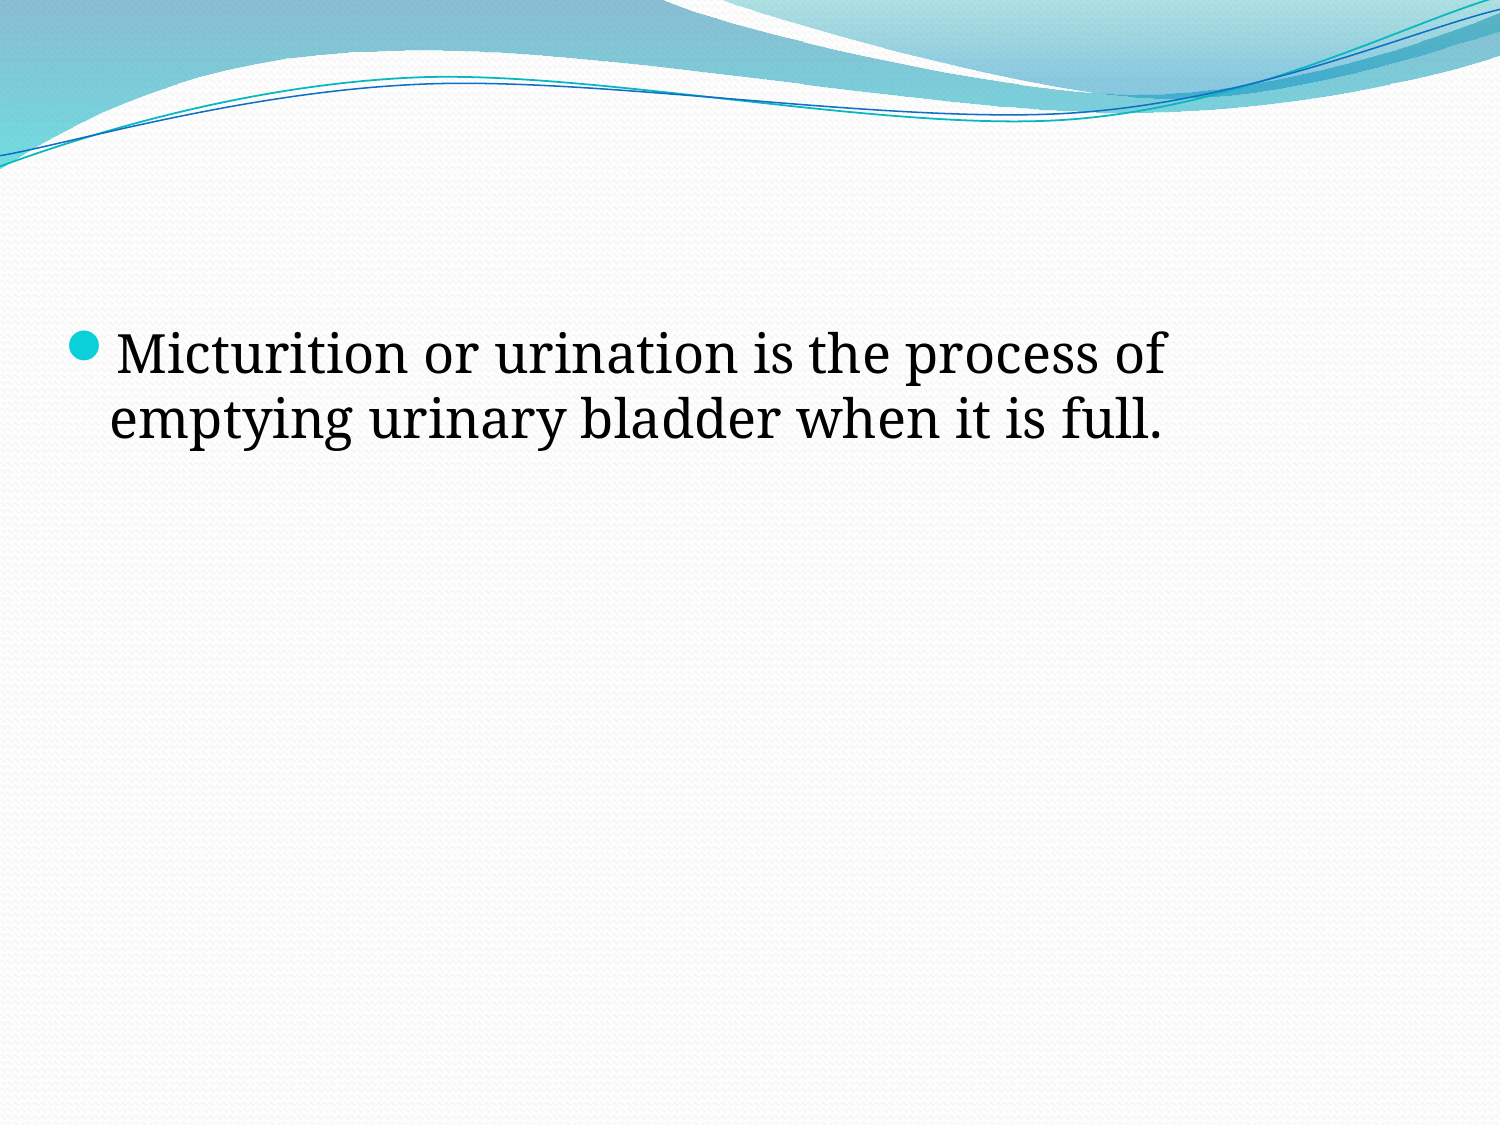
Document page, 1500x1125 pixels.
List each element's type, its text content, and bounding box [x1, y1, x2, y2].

list Micturition or urination is the process of emptying urinary bladder when it is full. [50, 312, 1400, 1038]
